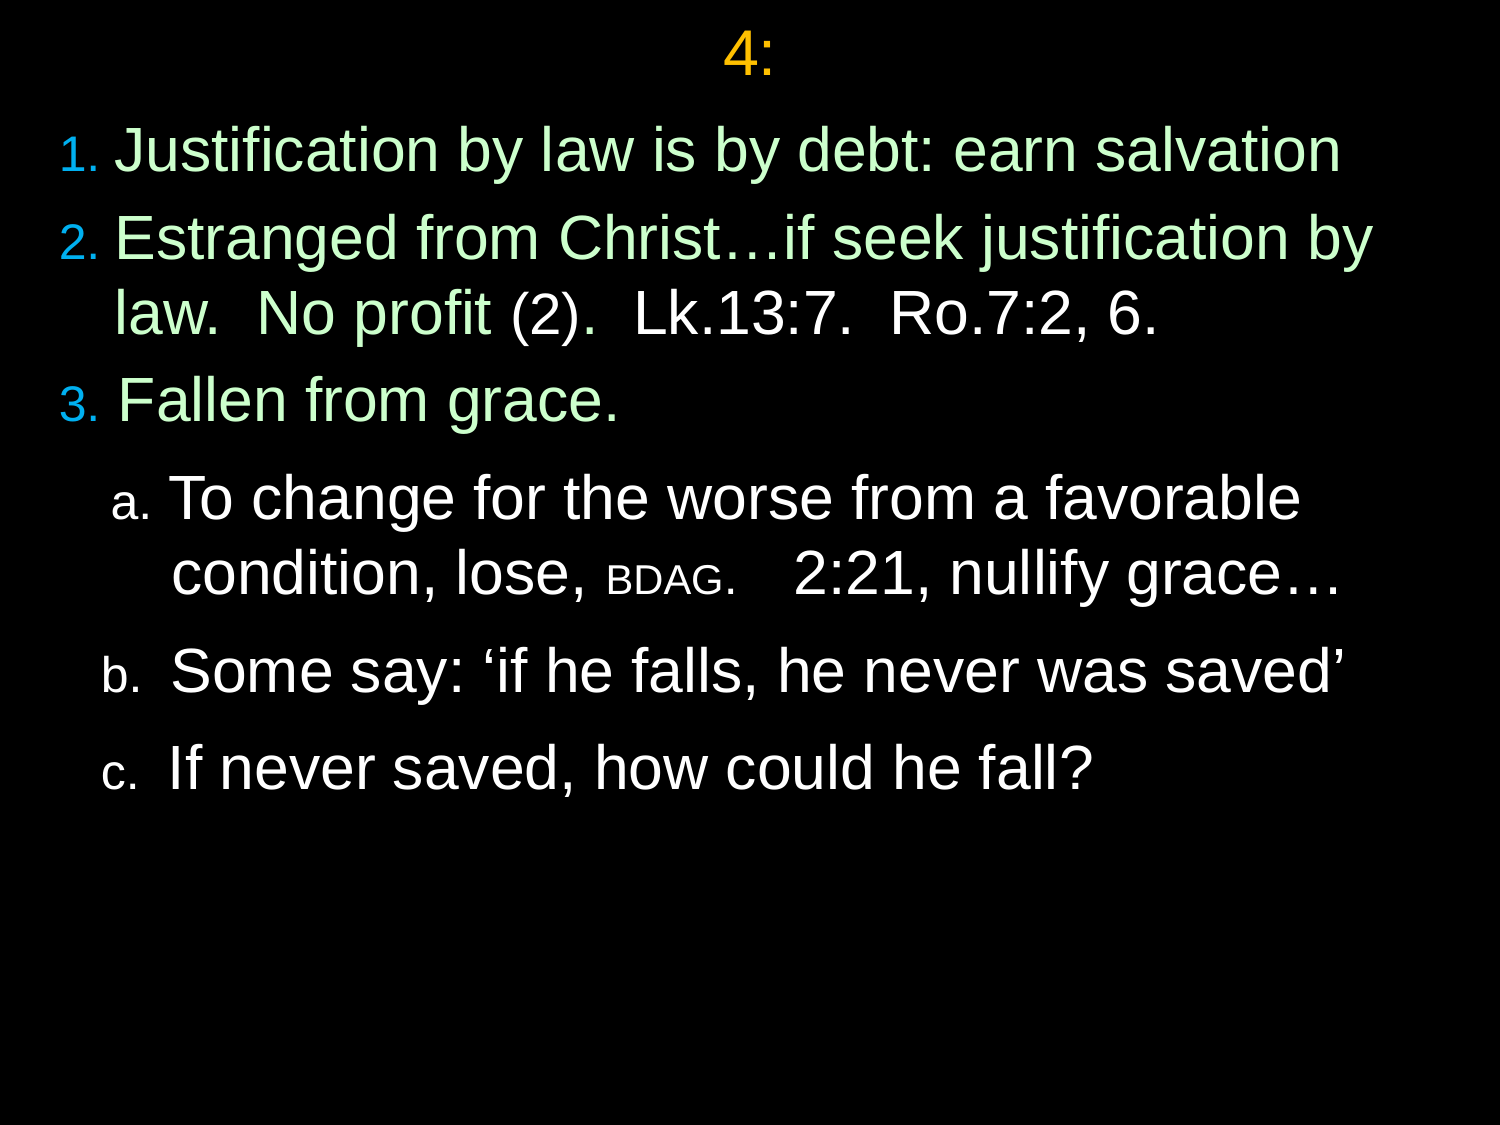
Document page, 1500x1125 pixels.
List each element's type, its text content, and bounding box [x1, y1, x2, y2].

title 4: [43, 0, 1457, 100]
list 1. Justification by law is by debt: earn salvation 2. Estranged from Christ…if seek justification by law. No profit (2). Lk.13:7. Ro.7:2, 6. 3. Fallen from grace. a. To change for the worse from a favorable condition, lose, BDAG. 2:21, nullify grace… b. Some say: ‘if he falls, he never was saved’ c. If never saved, how could he fall? [43, 101, 1457, 1052]
